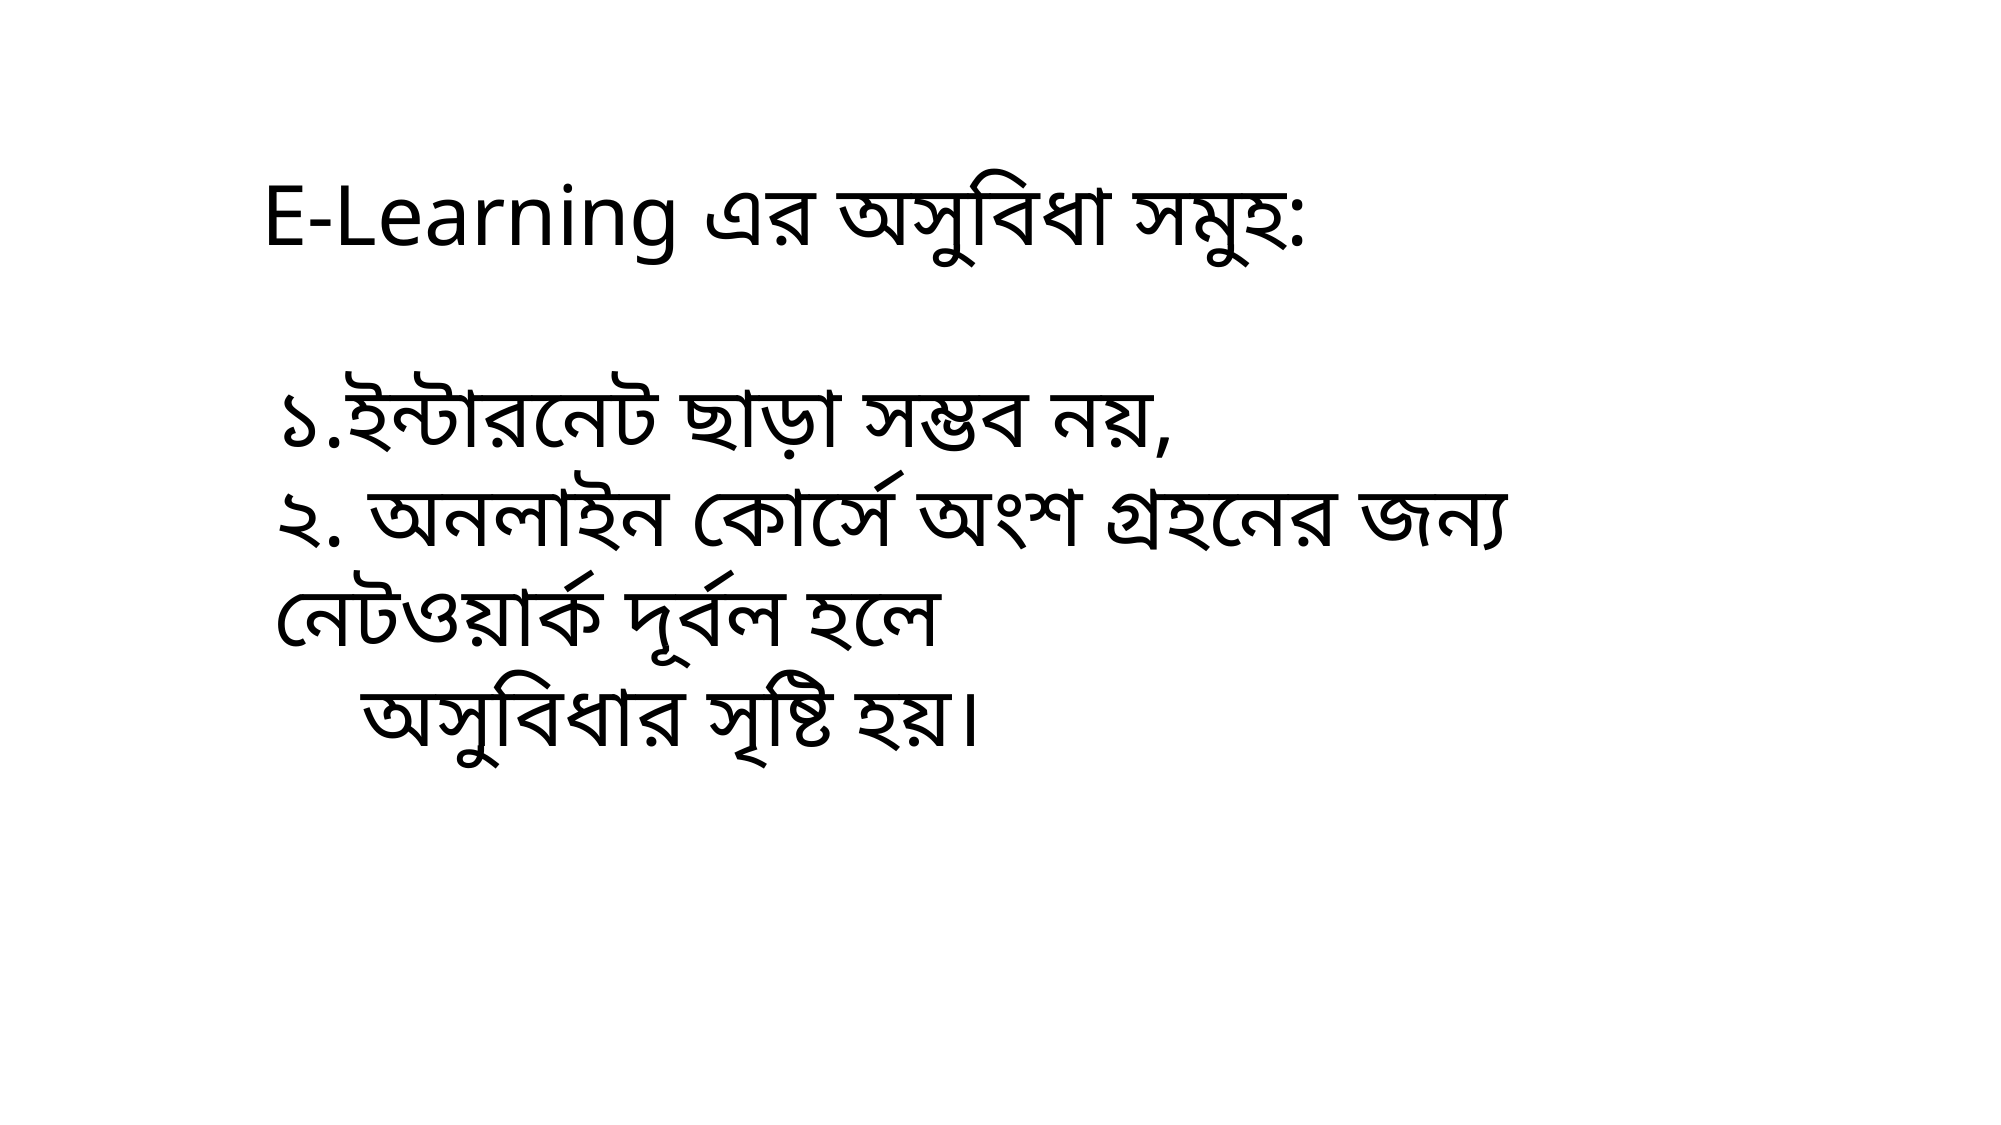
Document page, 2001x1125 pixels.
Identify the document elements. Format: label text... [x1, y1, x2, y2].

text_box E-Learning এর অসুবিধা সমুহ: [246, 154, 1843, 270]
text_box ১.ইন্টারনেট ছাড়া সম্ভব নয়, ২. অনলাইন কোর্সে অংশ গ্রহনের জন্য নেটওয়ার্ক দূর্বল হলে অসুবিধার সৃষ্টি হয়। [260, 356, 1857, 771]
